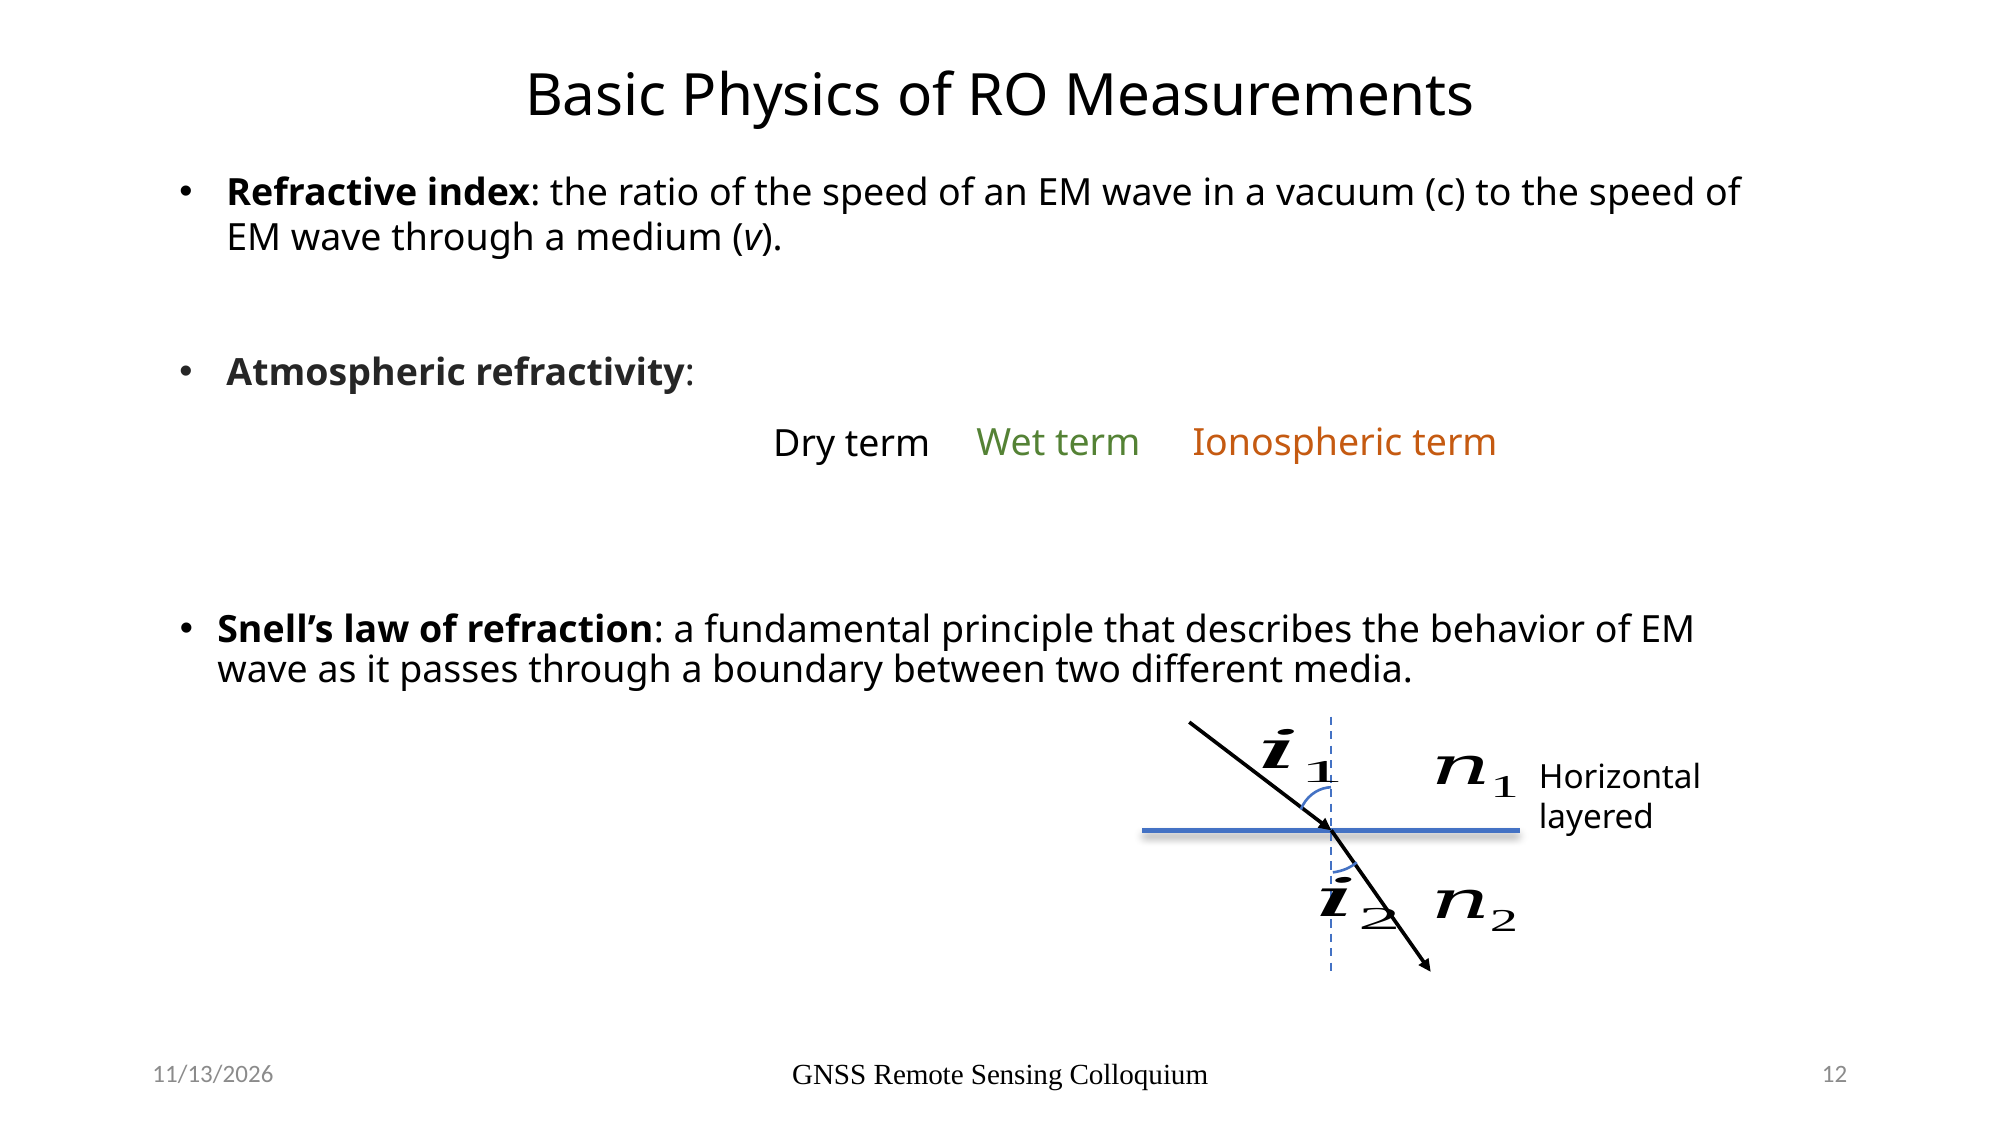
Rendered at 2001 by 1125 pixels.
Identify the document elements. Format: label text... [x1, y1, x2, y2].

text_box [758, 410, 1524, 472]
footer GNSS Remote Sensing Colloquium [662, 1042, 1338, 1103]
text_box Basic Physics of RO Measurements [353, 5, 1647, 188]
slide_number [137, 1042, 588, 1103]
slide_number 12 [1412, 1042, 1863, 1103]
text_box Horizontal layered [1524, 748, 1732, 843]
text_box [1142, 716, 1521, 972]
